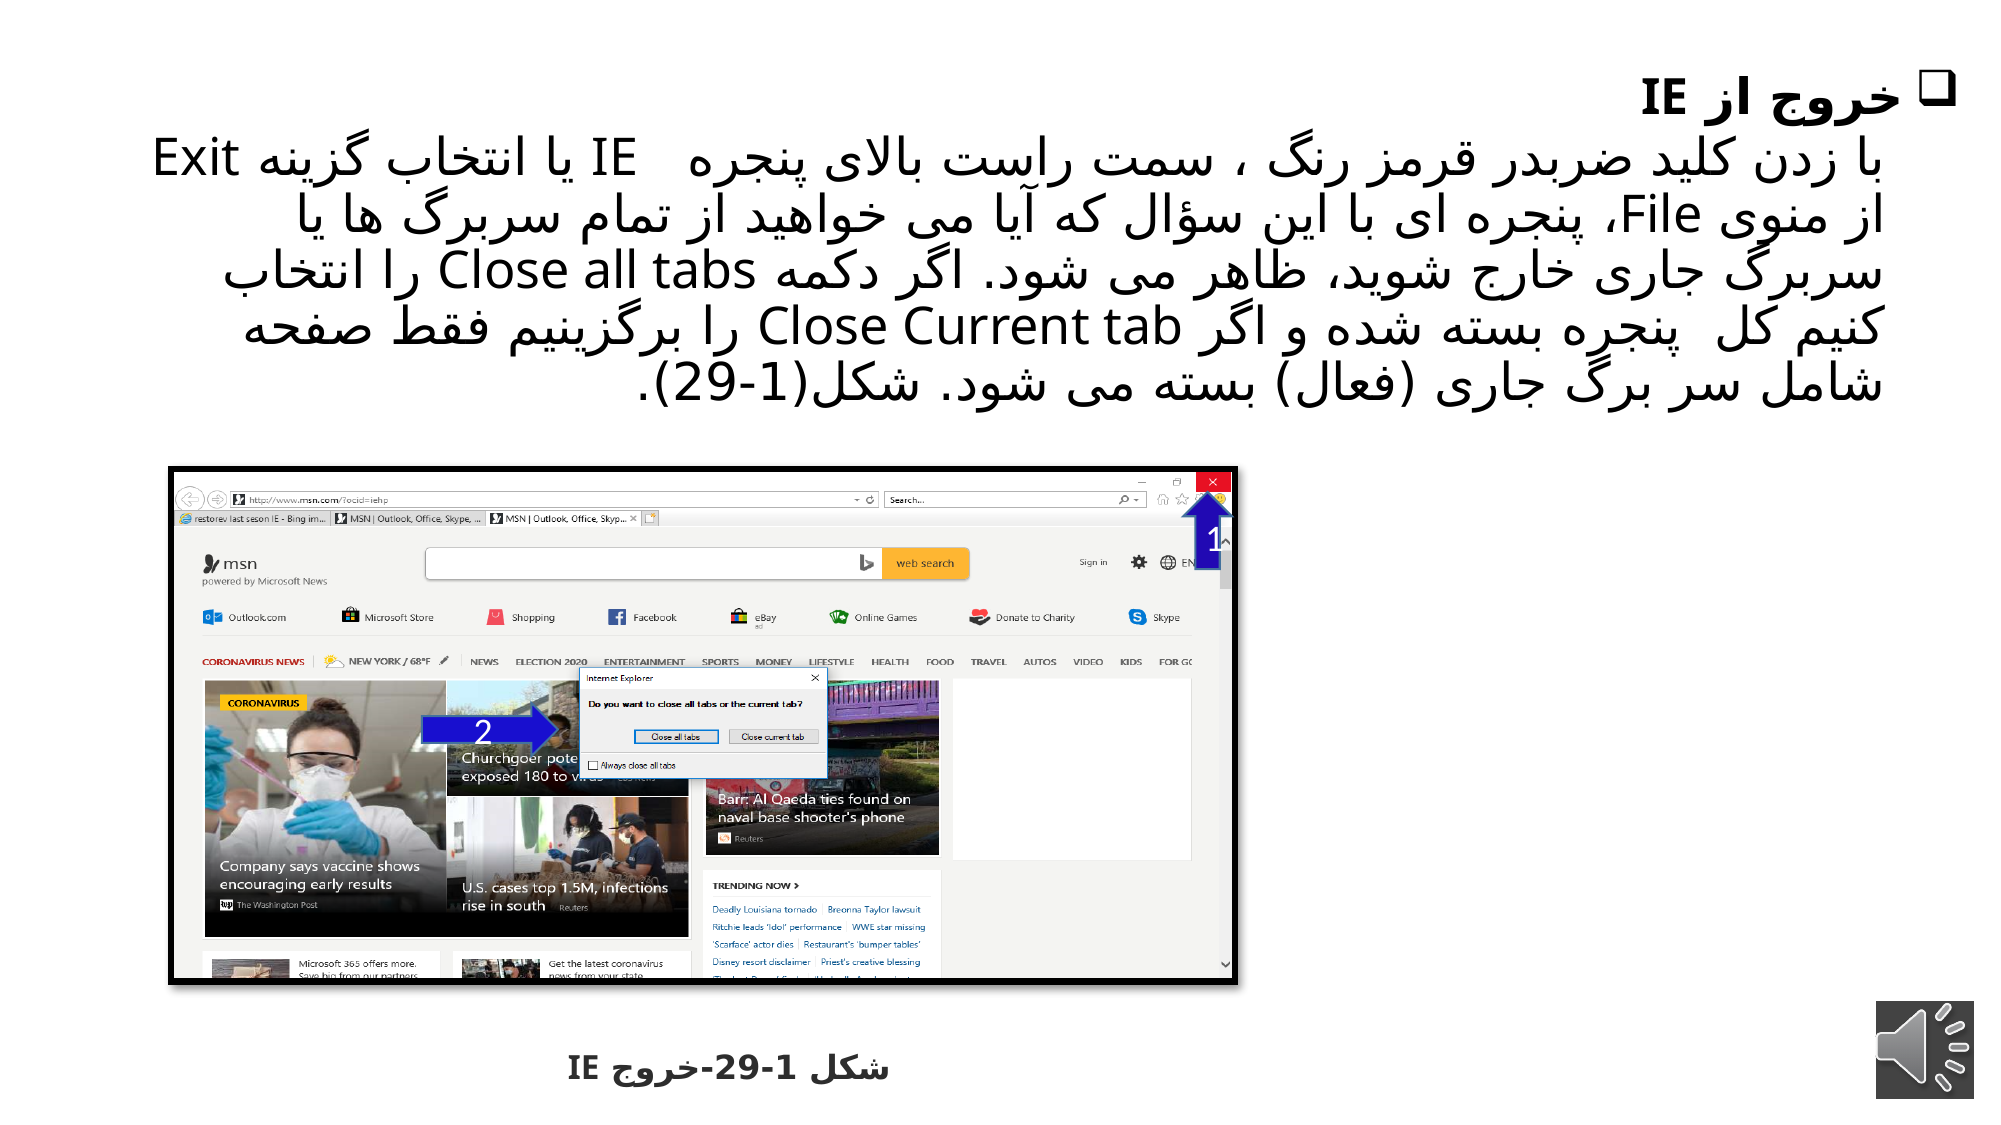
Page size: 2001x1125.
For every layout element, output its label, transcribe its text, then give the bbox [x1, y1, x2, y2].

title با زدن کلید ضربدر قرمز رنگ ، سمت راست بالای پنجره IE یا انتخاب گزینه Exit از منوی File، پنجره ای با این سؤال که آیا می خواهید از تمام سربرگ ها یا سربرگ جاری خارج شوید، ظاهر می شود. اگر دکمه Close all tabs را انتخاب کنیم کل پنجره بسته شده و اگر Close Current tab را برگزینیم فقط صفحه شامل سر برگ جاری (فعال) بسته می شود. شکل(1-29). [103, 144, 1902, 405]
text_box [174, 472, 1232, 979]
text_box خروج از IE [1626, 56, 1975, 132]
text_box شکل 1-29-خروج IE [405, 1038, 906, 1094]
picture [1874, 999, 1975, 1100]
